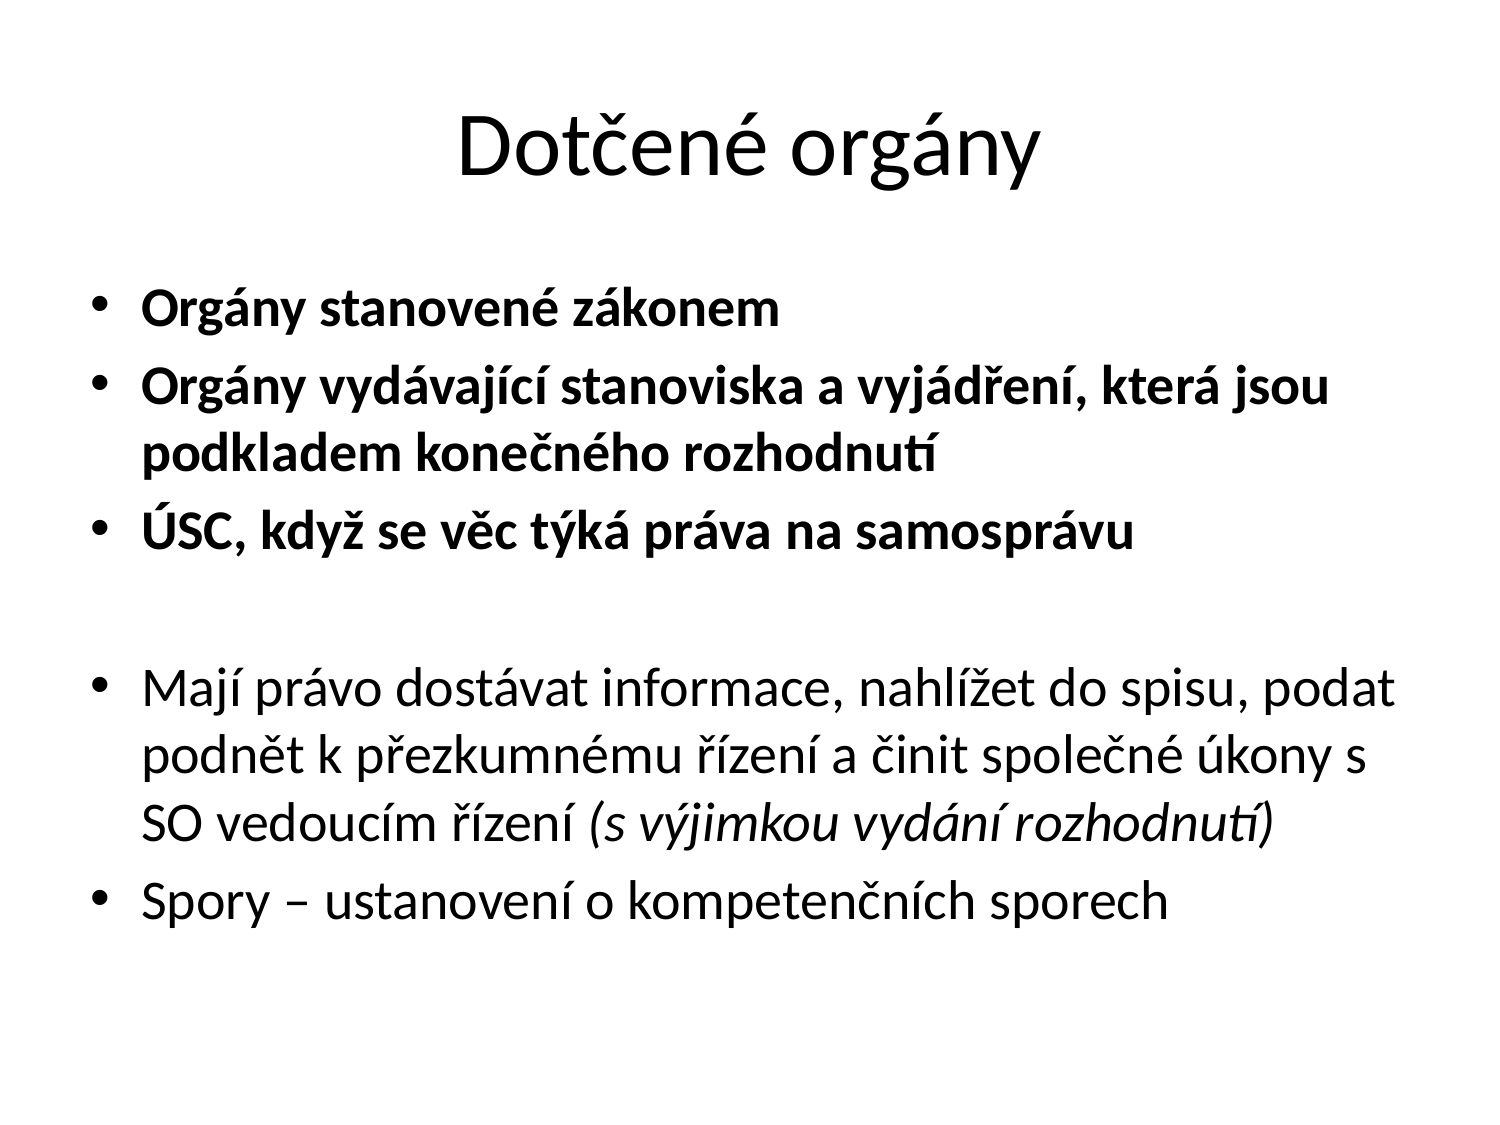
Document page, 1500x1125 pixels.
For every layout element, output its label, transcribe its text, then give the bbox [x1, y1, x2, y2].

title Dotčené orgány [75, 45, 1425, 233]
list Orgány stanovené zákonem Orgány vydávající stanoviska a vyjádření, která jsou podkladem konečného rozhodnutí ÚSC, když se věc týká práva na samosprávu Mají právo dostávat informace, nahlížet do spisu, podat podnět k přezkumnému řízení a činit společné úkony s SO vedoucím řízení (s výjimkou vydání rozhodnutí) Spory – ustanovení o kompetenčních sporech [75, 262, 1425, 1005]
